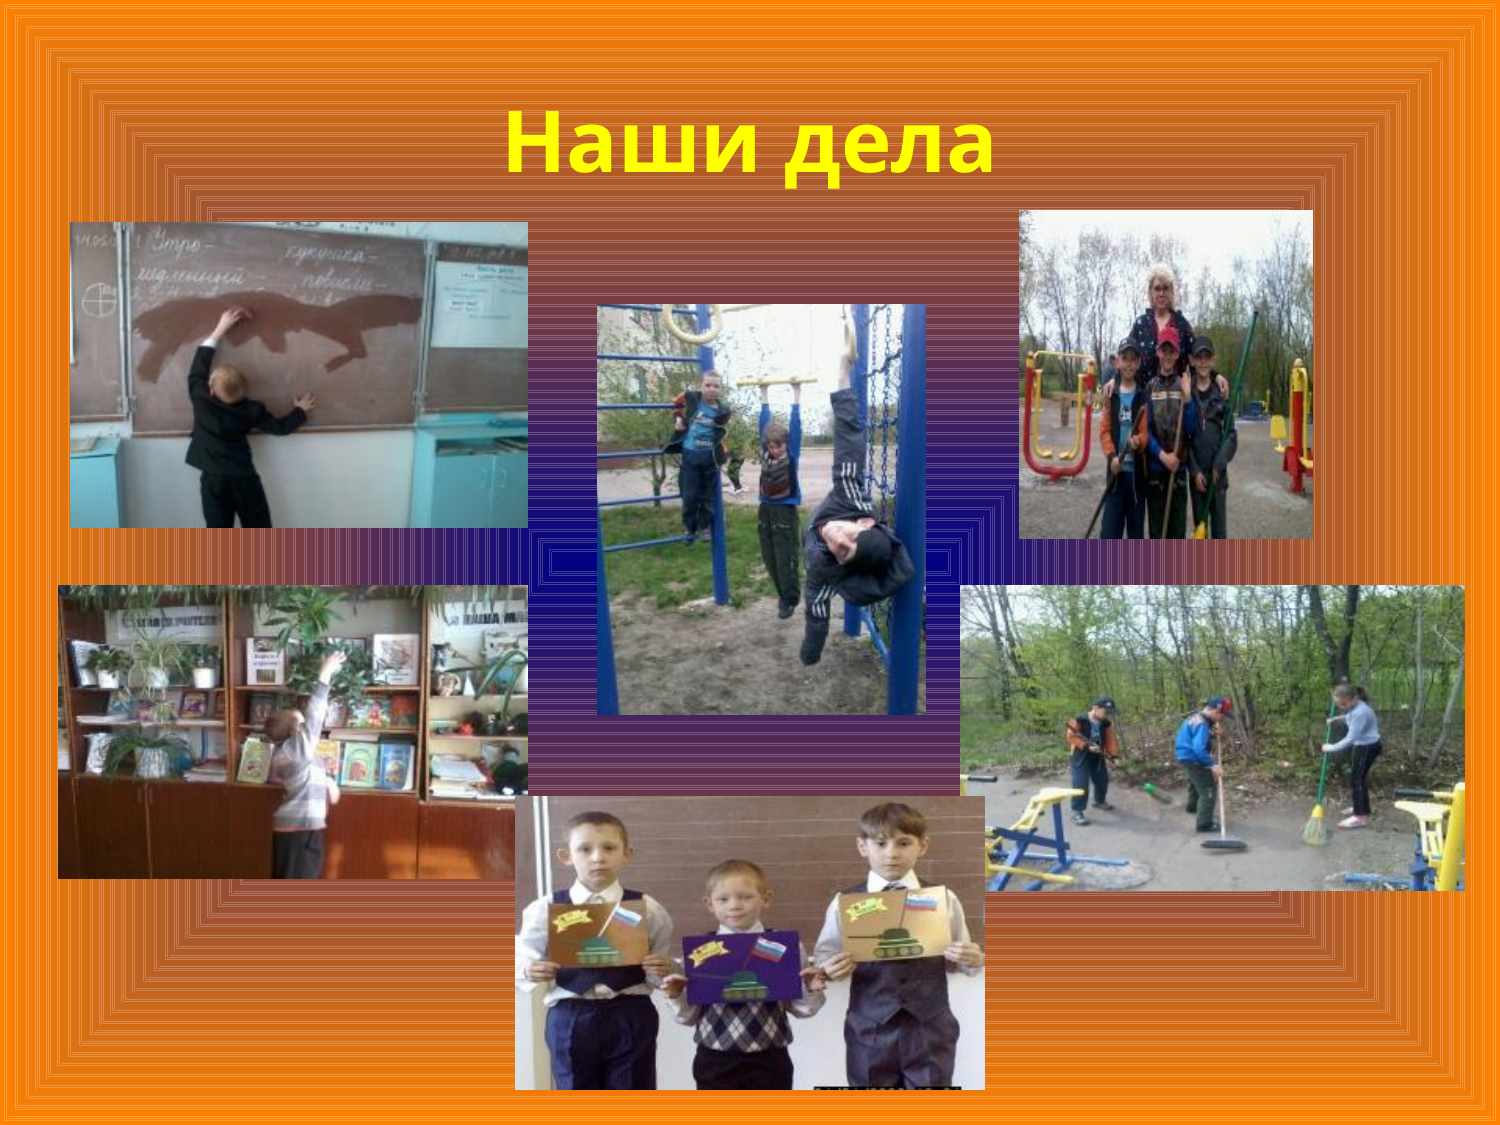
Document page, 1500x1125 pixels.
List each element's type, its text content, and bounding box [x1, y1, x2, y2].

picture [597, 304, 926, 716]
picture [70, 222, 528, 528]
picture [1019, 210, 1313, 540]
picture [58, 585, 1466, 1091]
title Наши дела [75, 45, 1425, 233]
